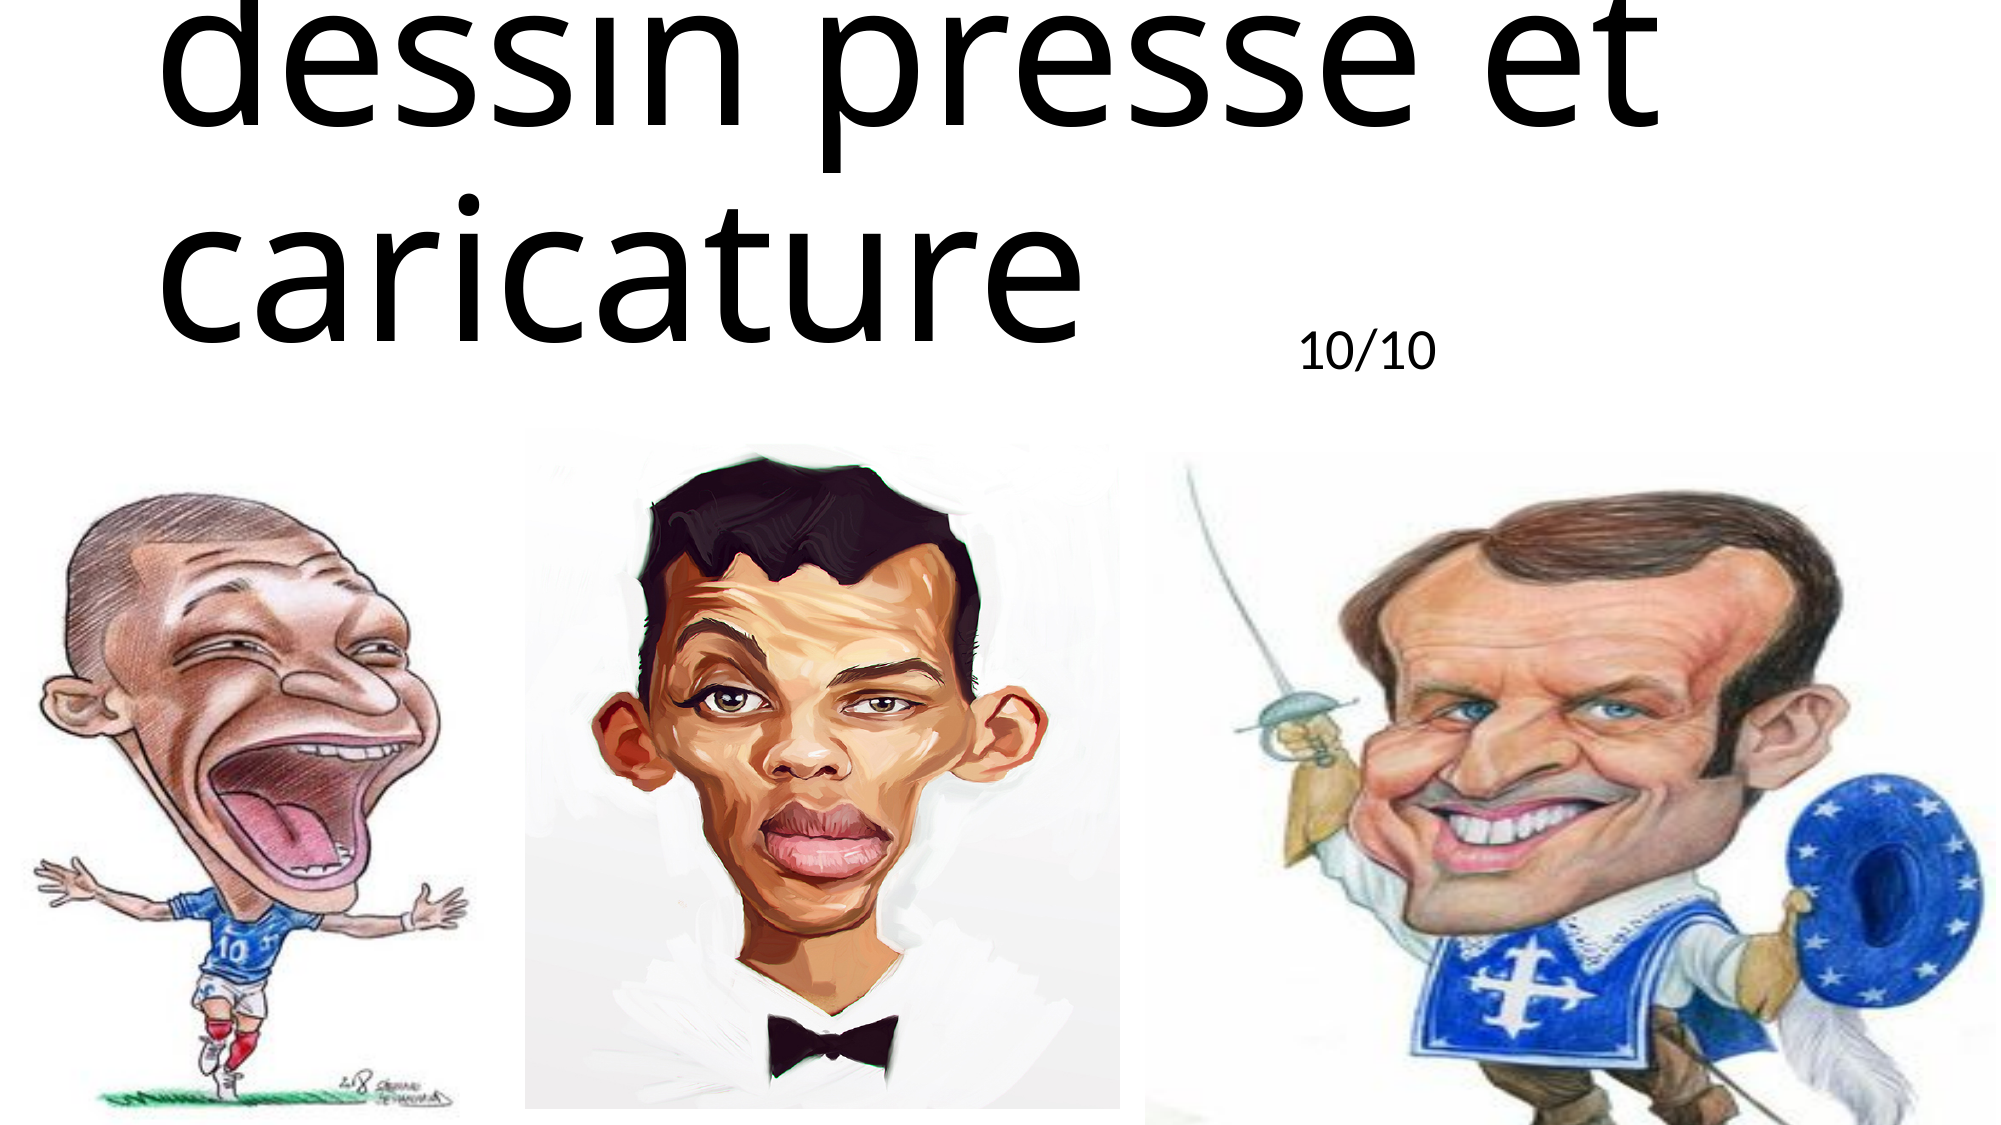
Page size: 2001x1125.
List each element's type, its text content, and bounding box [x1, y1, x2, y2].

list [5, 452, 500, 1125]
title dessin presse et caricature [137, 59, 1863, 278]
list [524, 428, 1120, 1109]
picture [1144, 452, 1996, 1125]
text_box 10/10 [1281, 303, 1598, 389]
